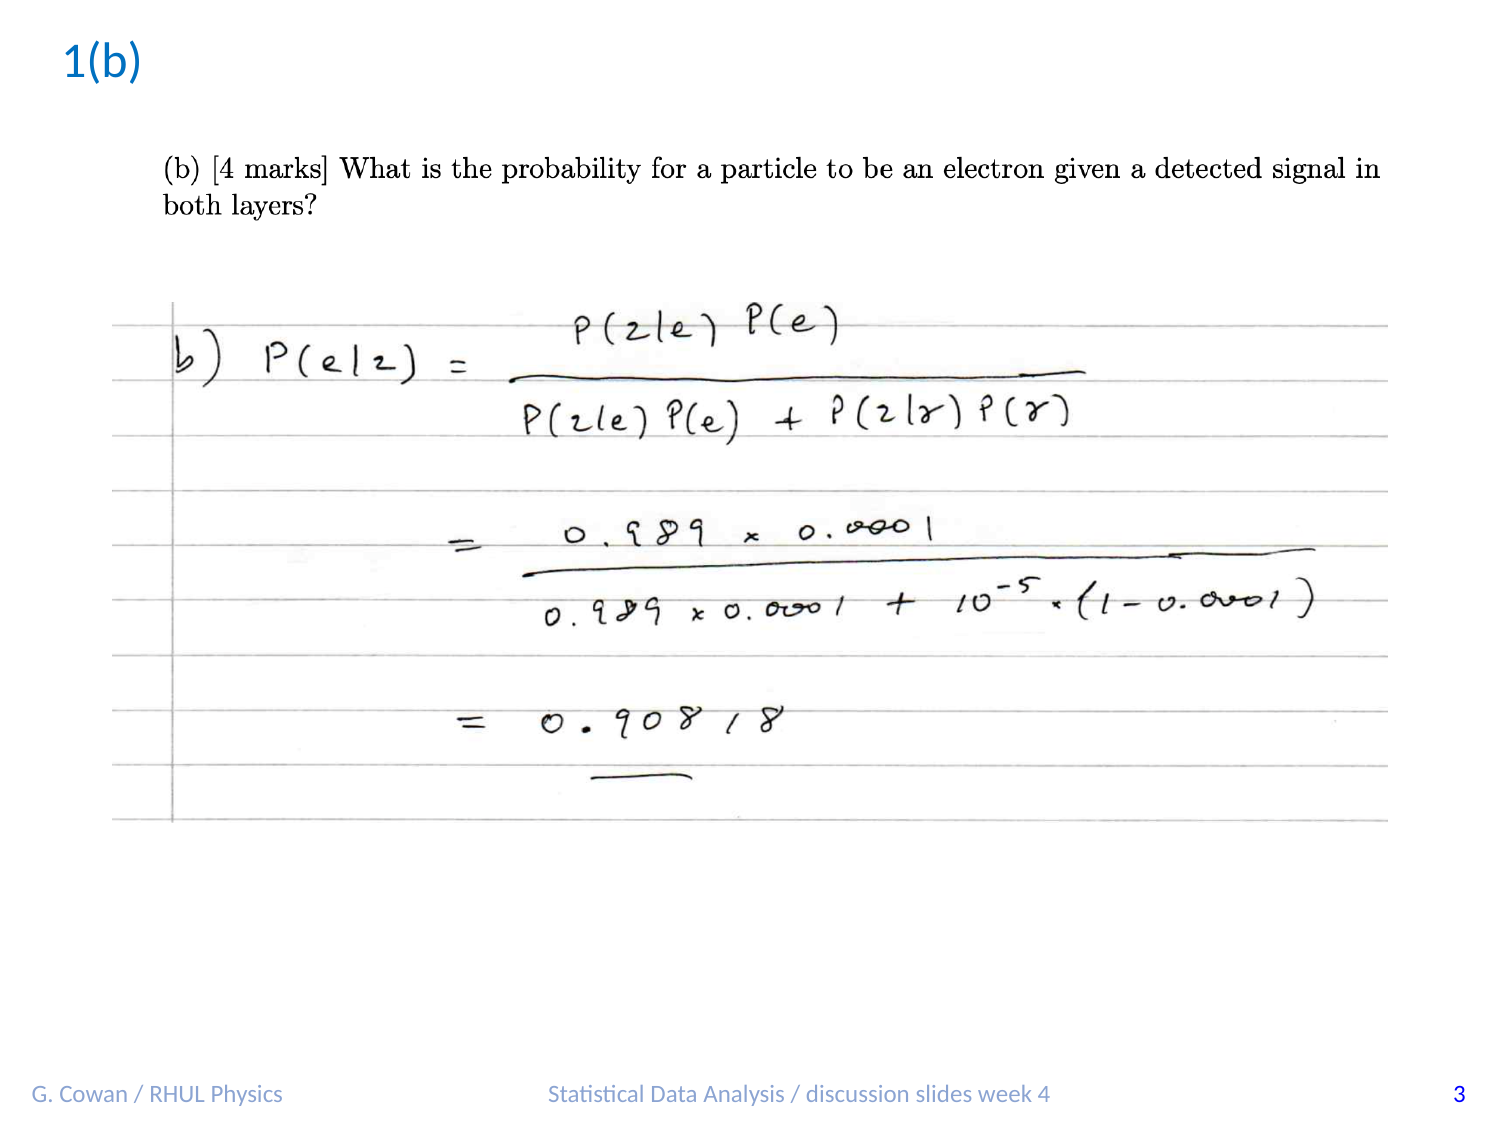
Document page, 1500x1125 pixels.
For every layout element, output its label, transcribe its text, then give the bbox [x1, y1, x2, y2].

text_box 1(b) [46, 20, 158, 95]
slide_number G. Cowan / RHUL Physics [16, 1062, 338, 1123]
footer Statistical Data Analysis / discussion slides week 4 [338, 1062, 1262, 1123]
picture [112, 302, 1388, 823]
slide_number 3 [1262, 1062, 1481, 1123]
picture [132, 137, 1409, 228]
